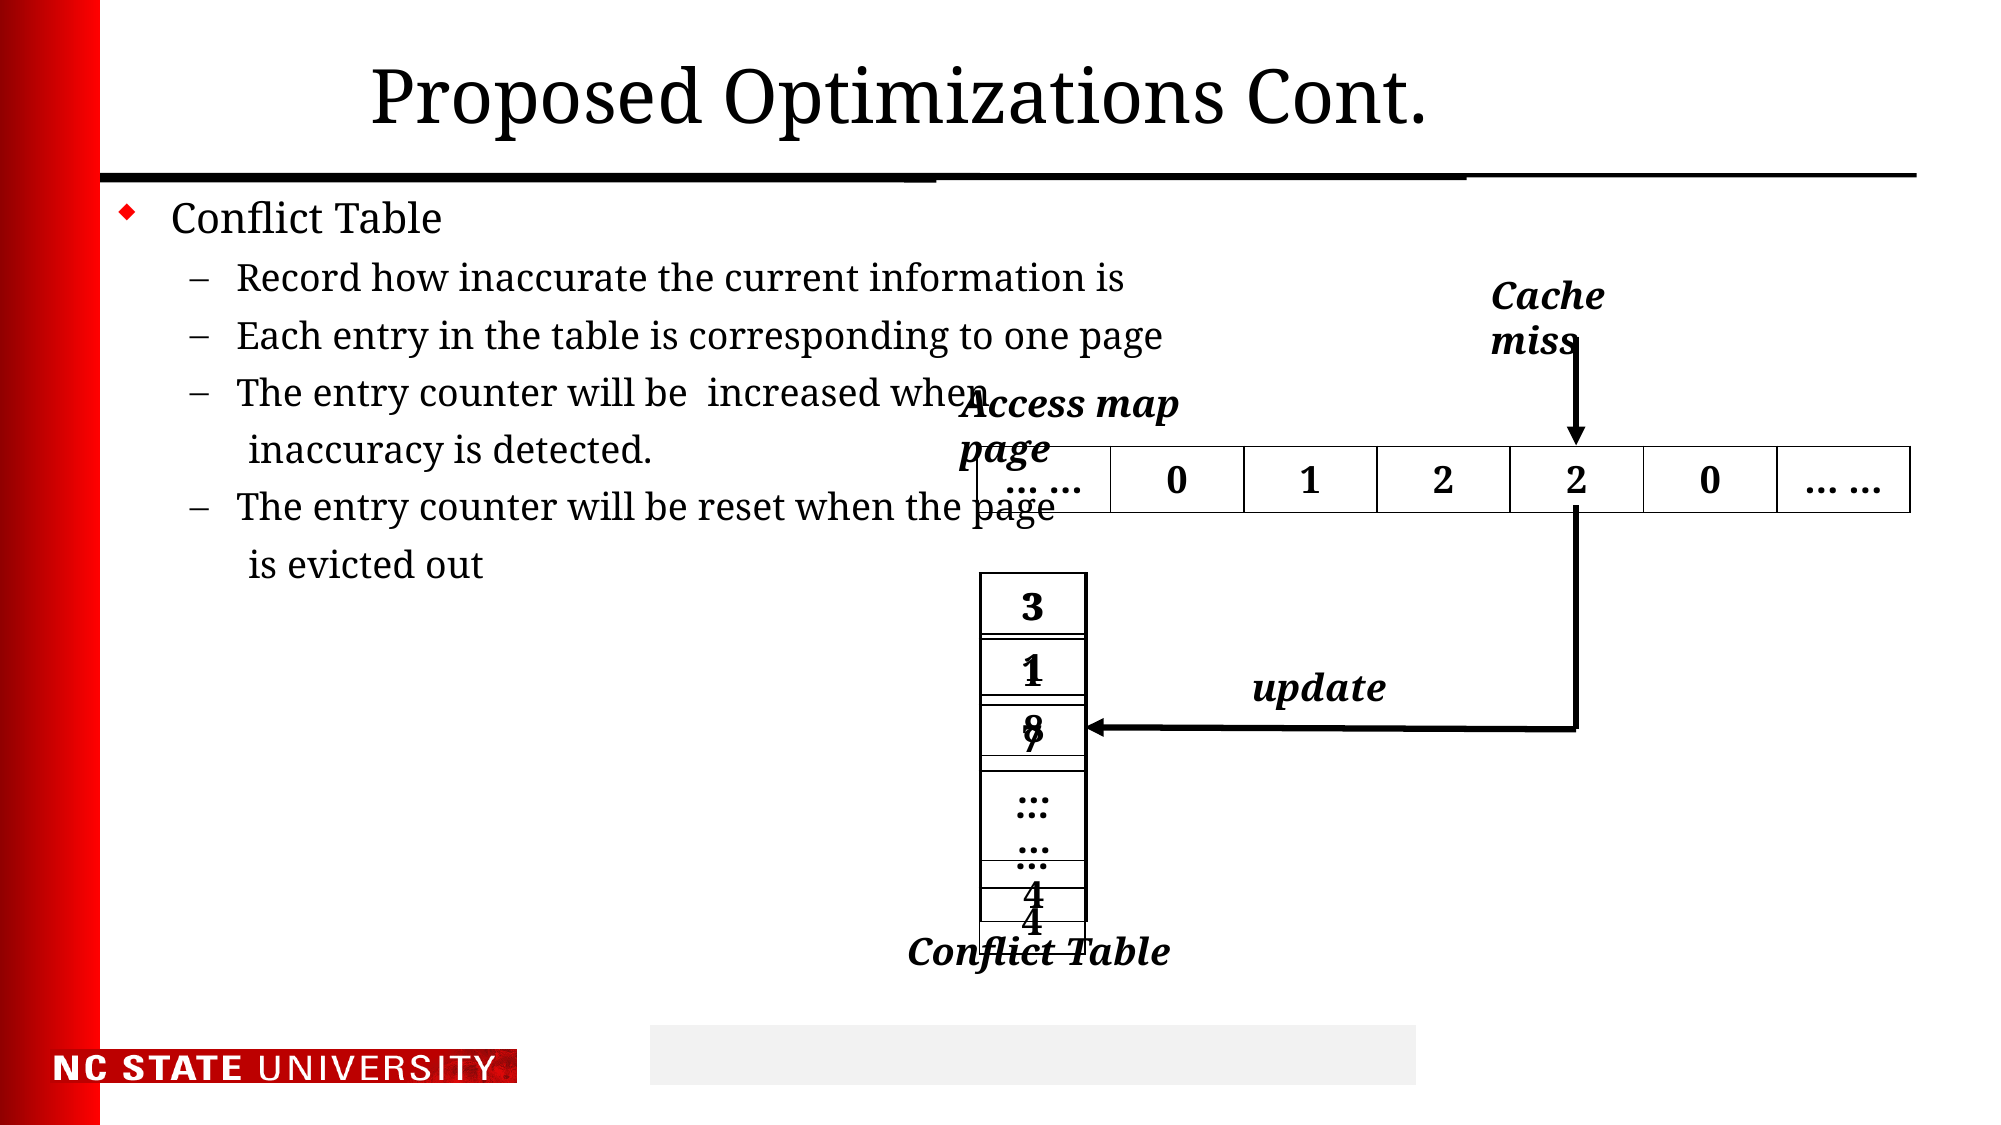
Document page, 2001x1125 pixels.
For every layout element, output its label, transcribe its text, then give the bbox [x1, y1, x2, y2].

table_header … … [1778, 447, 1909, 512]
table_header 2 [1378, 447, 1509, 512]
title Proposed Optimizations Cont. [99, 0, 1700, 184]
table_cell 8 [982, 696, 1086, 755]
text_box Access map page [945, 372, 1273, 478]
table_cell 1 [982, 635, 1086, 694]
table_cell 4 [982, 861, 1086, 921]
list Conflict Table Record how inaccurate the current information is Each entry in the table is corresponding to one page The entry counter will be increased when inaccuracy is detected. The entry counter will be reset when the page is evicted out [99, 184, 1933, 973]
table_cell … … [982, 756, 1086, 860]
text_box update [1236, 656, 1507, 717]
table_header … … [978, 478, 1110, 512]
picture [50, 1049, 517, 1083]
table_header 3 [982, 574, 1086, 633]
text_box Conflict Table [891, 920, 1219, 980]
table_header 1 [1245, 447, 1376, 512]
table_header 0 [1644, 447, 1776, 512]
text_box Cache miss [1475, 265, 1677, 370]
table_header 2 [1511, 447, 1643, 512]
table_header 0 [1111, 478, 1243, 512]
